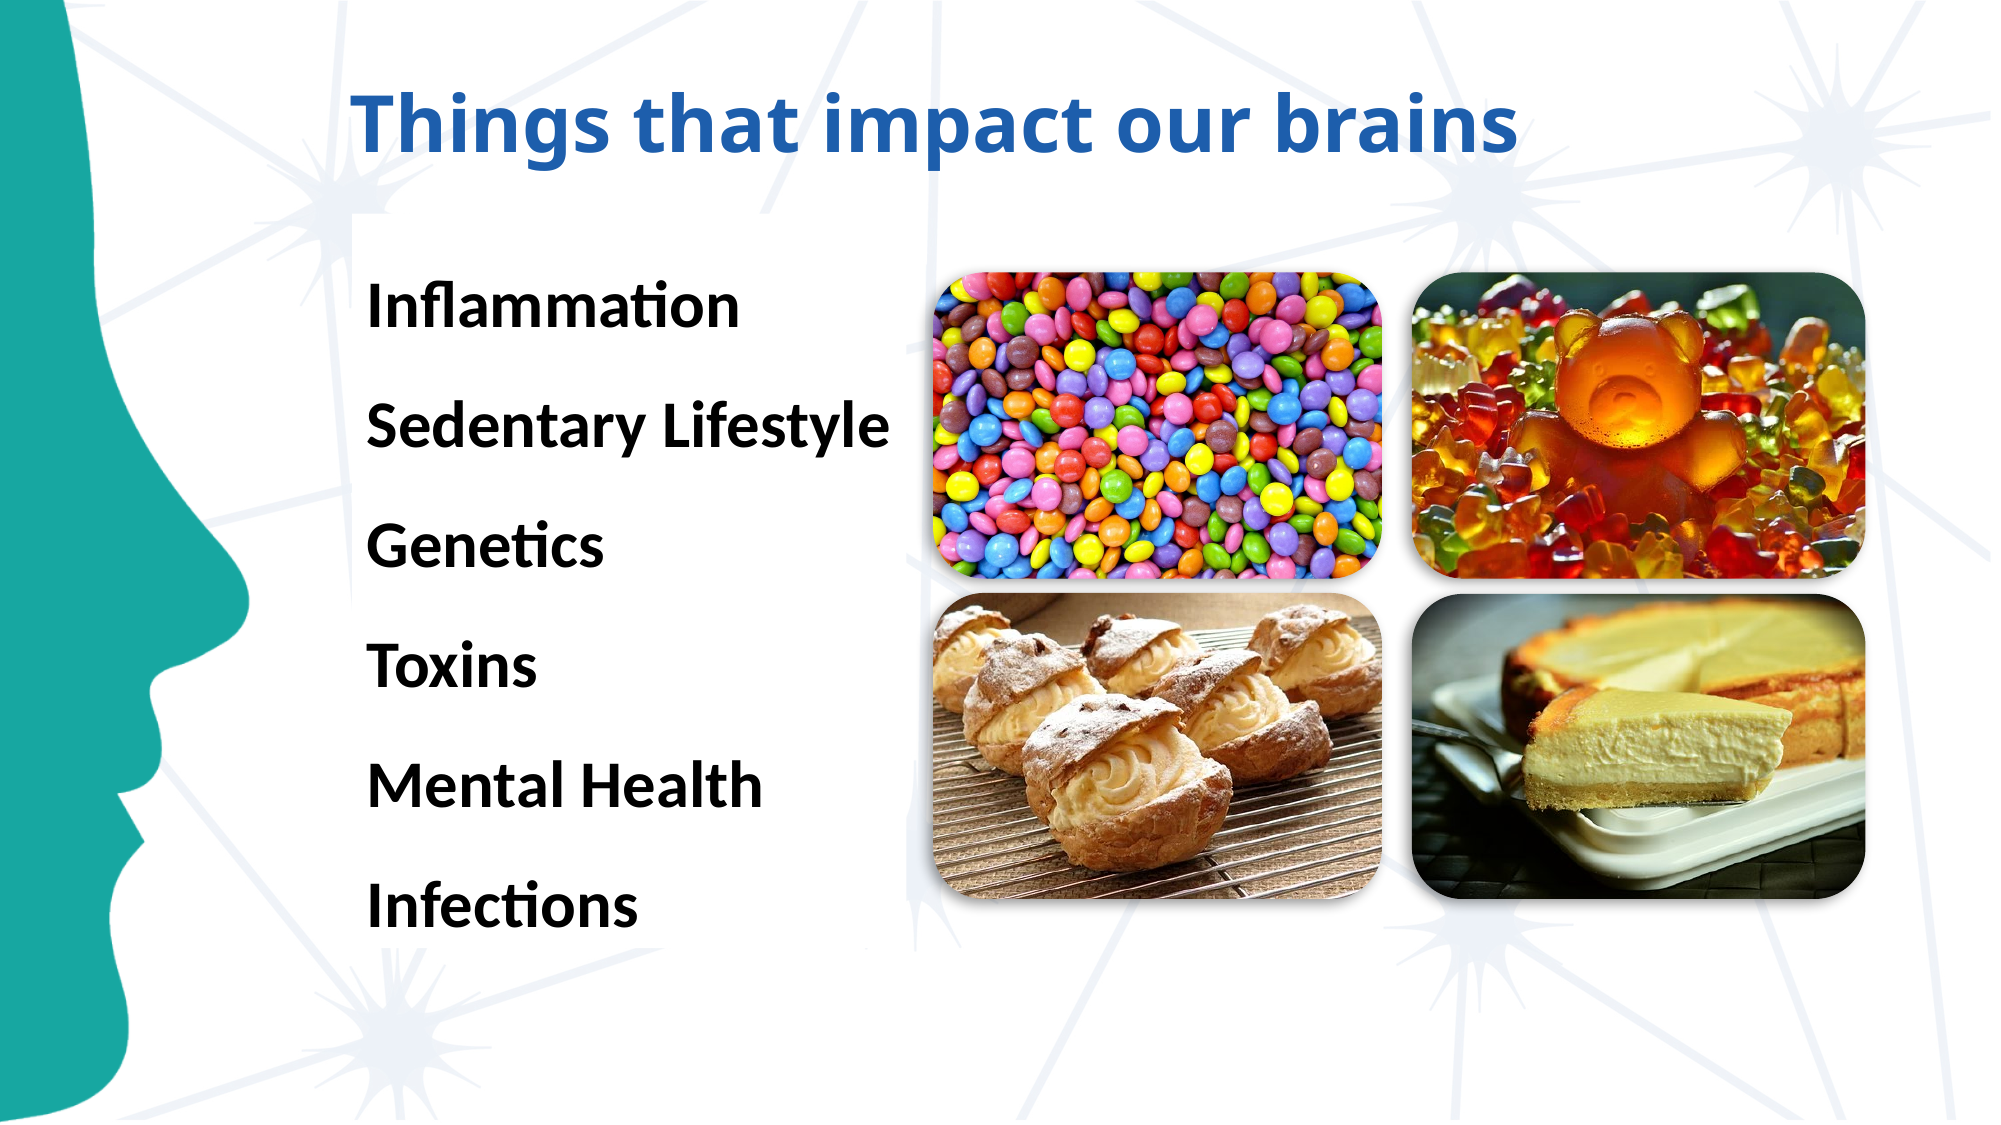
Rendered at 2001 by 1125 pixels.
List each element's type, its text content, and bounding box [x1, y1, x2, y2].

picture [0, 0, 2001, 1125]
text_box Inflammation Sedentary Lifestyle Genetics Toxins Mental Health Infections [352, 213, 907, 949]
title Things that impact our brains [334, 39, 1539, 214]
